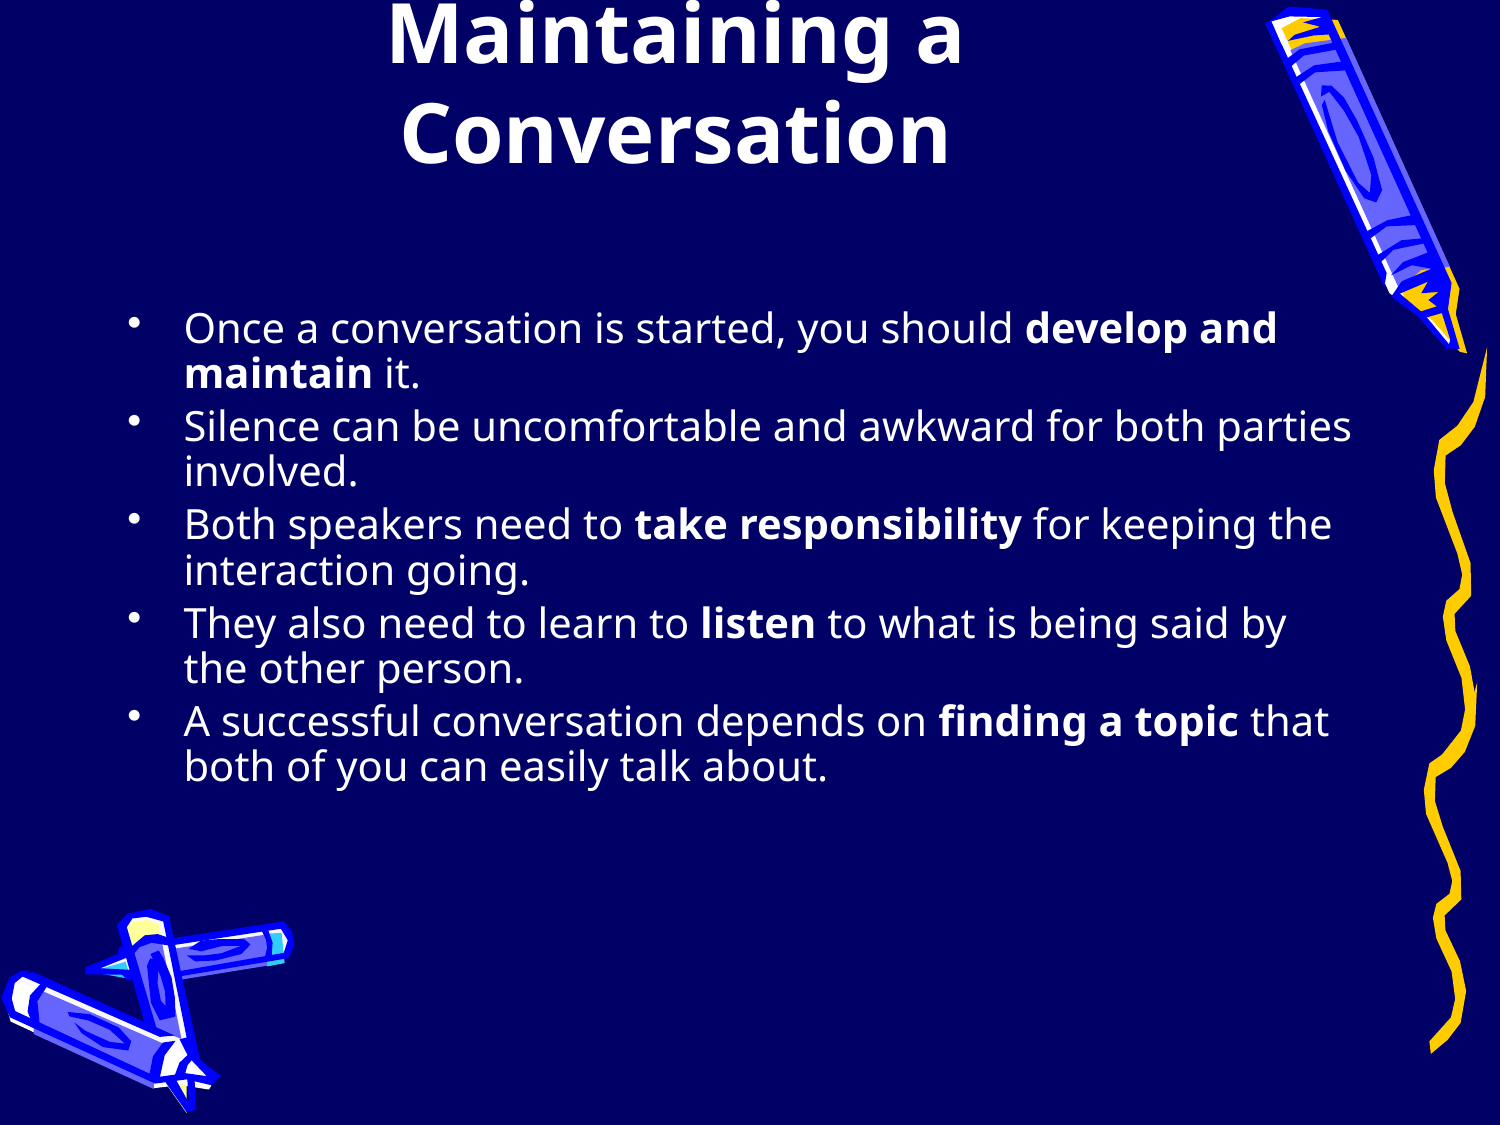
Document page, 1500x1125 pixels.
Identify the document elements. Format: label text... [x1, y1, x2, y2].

title Maintaining a Conversation [112, 24, 1240, 288]
list Once a conversation is started, you should develop and maintain it. Silence can be uncomfortable and awkward for both parties involved. Both speakers need to take responsibility for keeping the interaction going. They also need to learn to listen to what is being said by the other person. A successful conversation depends on finding a topic that both of you can easily talk about. [112, 299, 1376, 1001]
